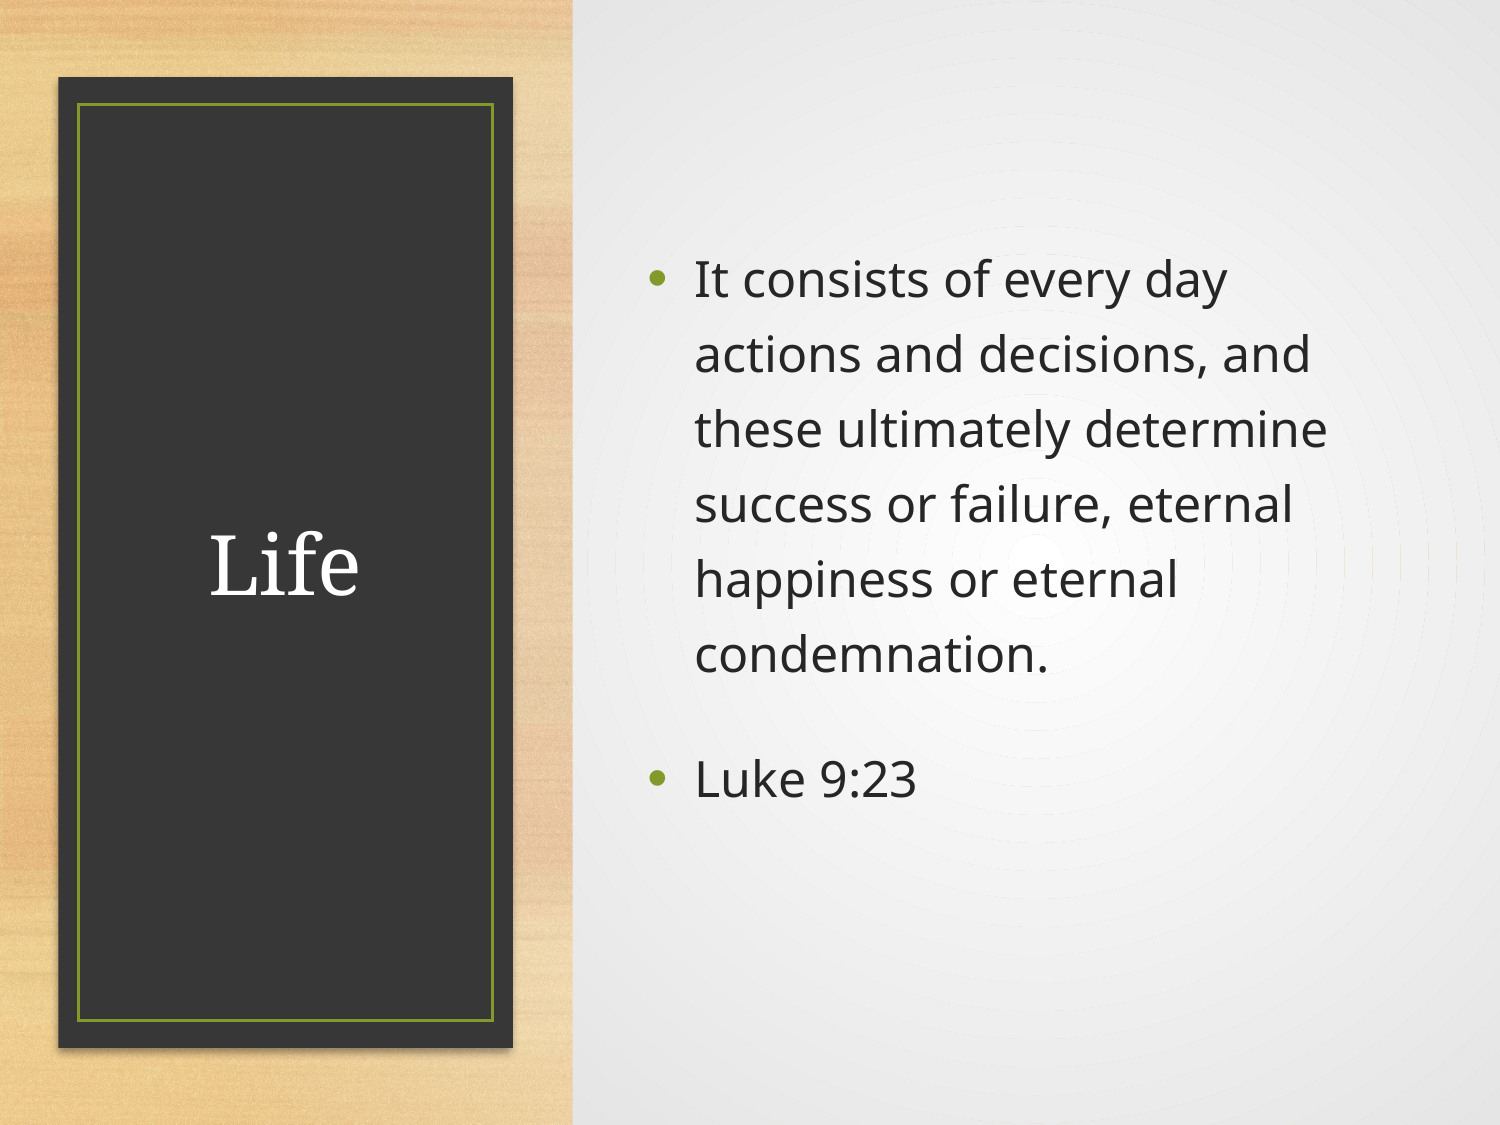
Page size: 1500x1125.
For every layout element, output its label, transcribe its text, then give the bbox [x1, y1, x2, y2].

text_box [57, 76, 514, 1049]
list It consists of every day actions and decisions, and these ultimately determine success or failure, eternal happiness or eternal condemnation. Luke 9:23 [632, 77, 1365, 964]
text_box [0, 0, 571, 1125]
text_box [78, 103, 493, 1021]
title Life [117, 156, 454, 968]
text_box [571, 0, 1500, 1125]
